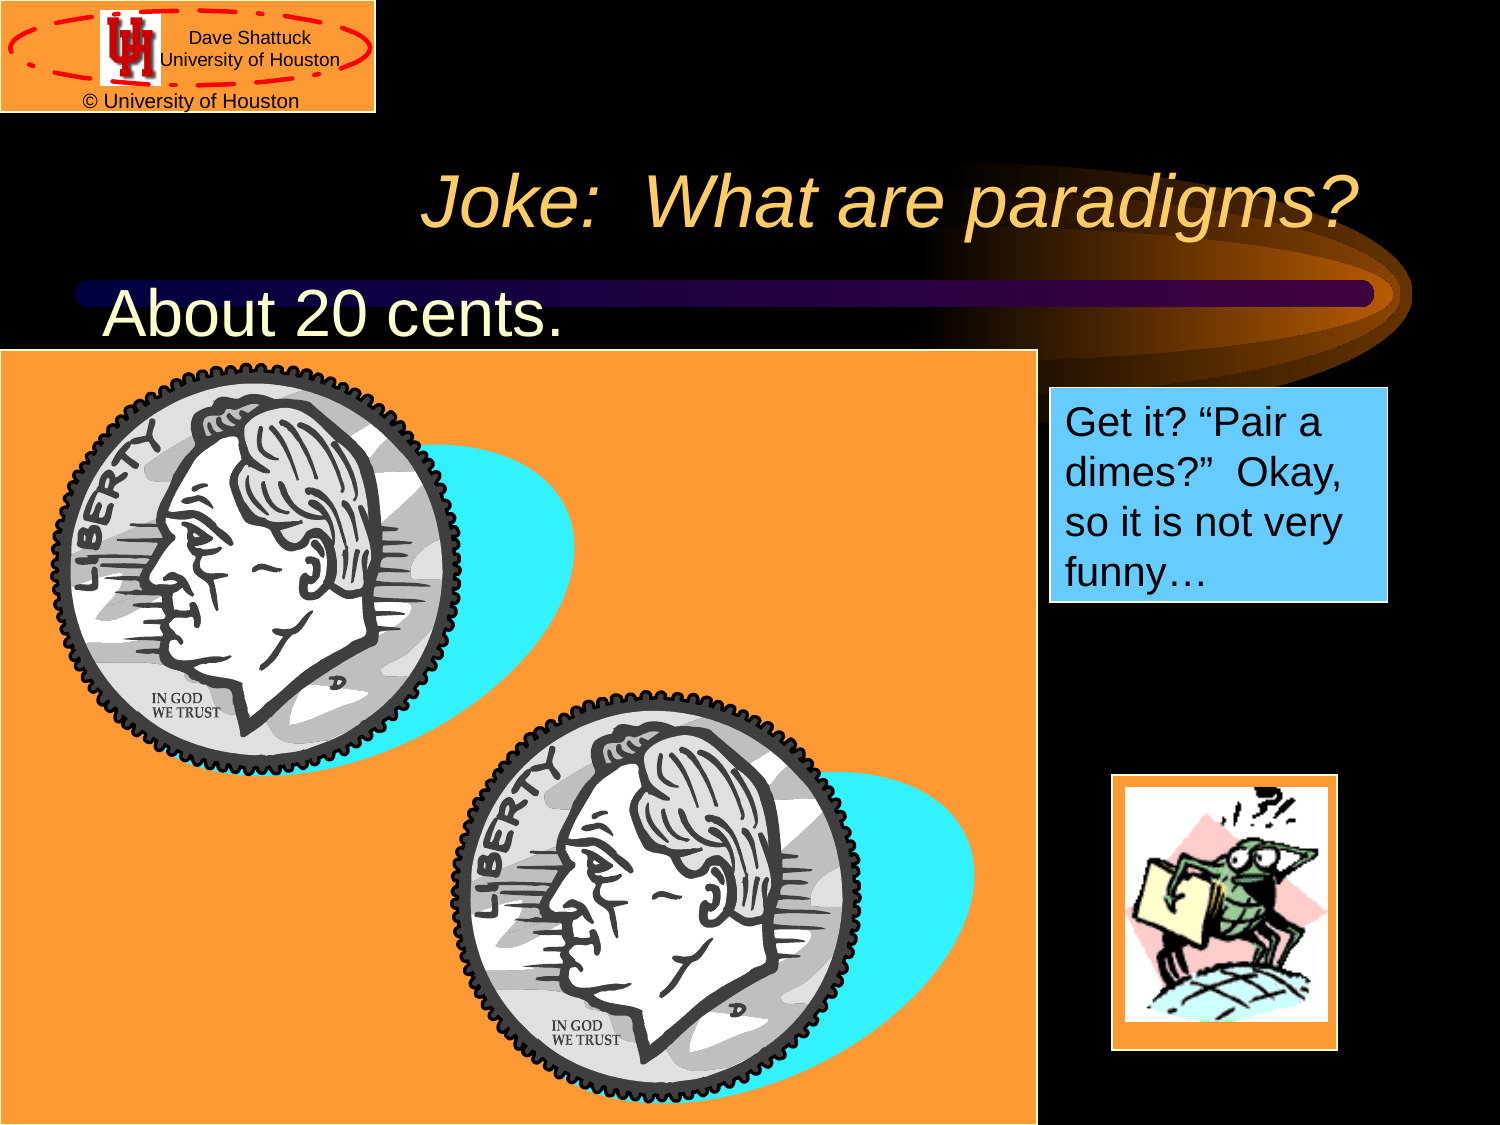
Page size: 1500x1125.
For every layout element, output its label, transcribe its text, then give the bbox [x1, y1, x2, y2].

text_box [0, 350, 1038, 1125]
text_box [1112, 774, 1338, 1050]
text_box Get it? “Pair a dimes?” Okay, so it is not very funny… [1050, 387, 1388, 603]
title Joke: What are paradigms? [99, 75, 1375, 250]
text_box About 20 cents. [87, 262, 600, 358]
picture [49, 362, 1001, 1125]
picture [1124, 787, 1328, 1023]
